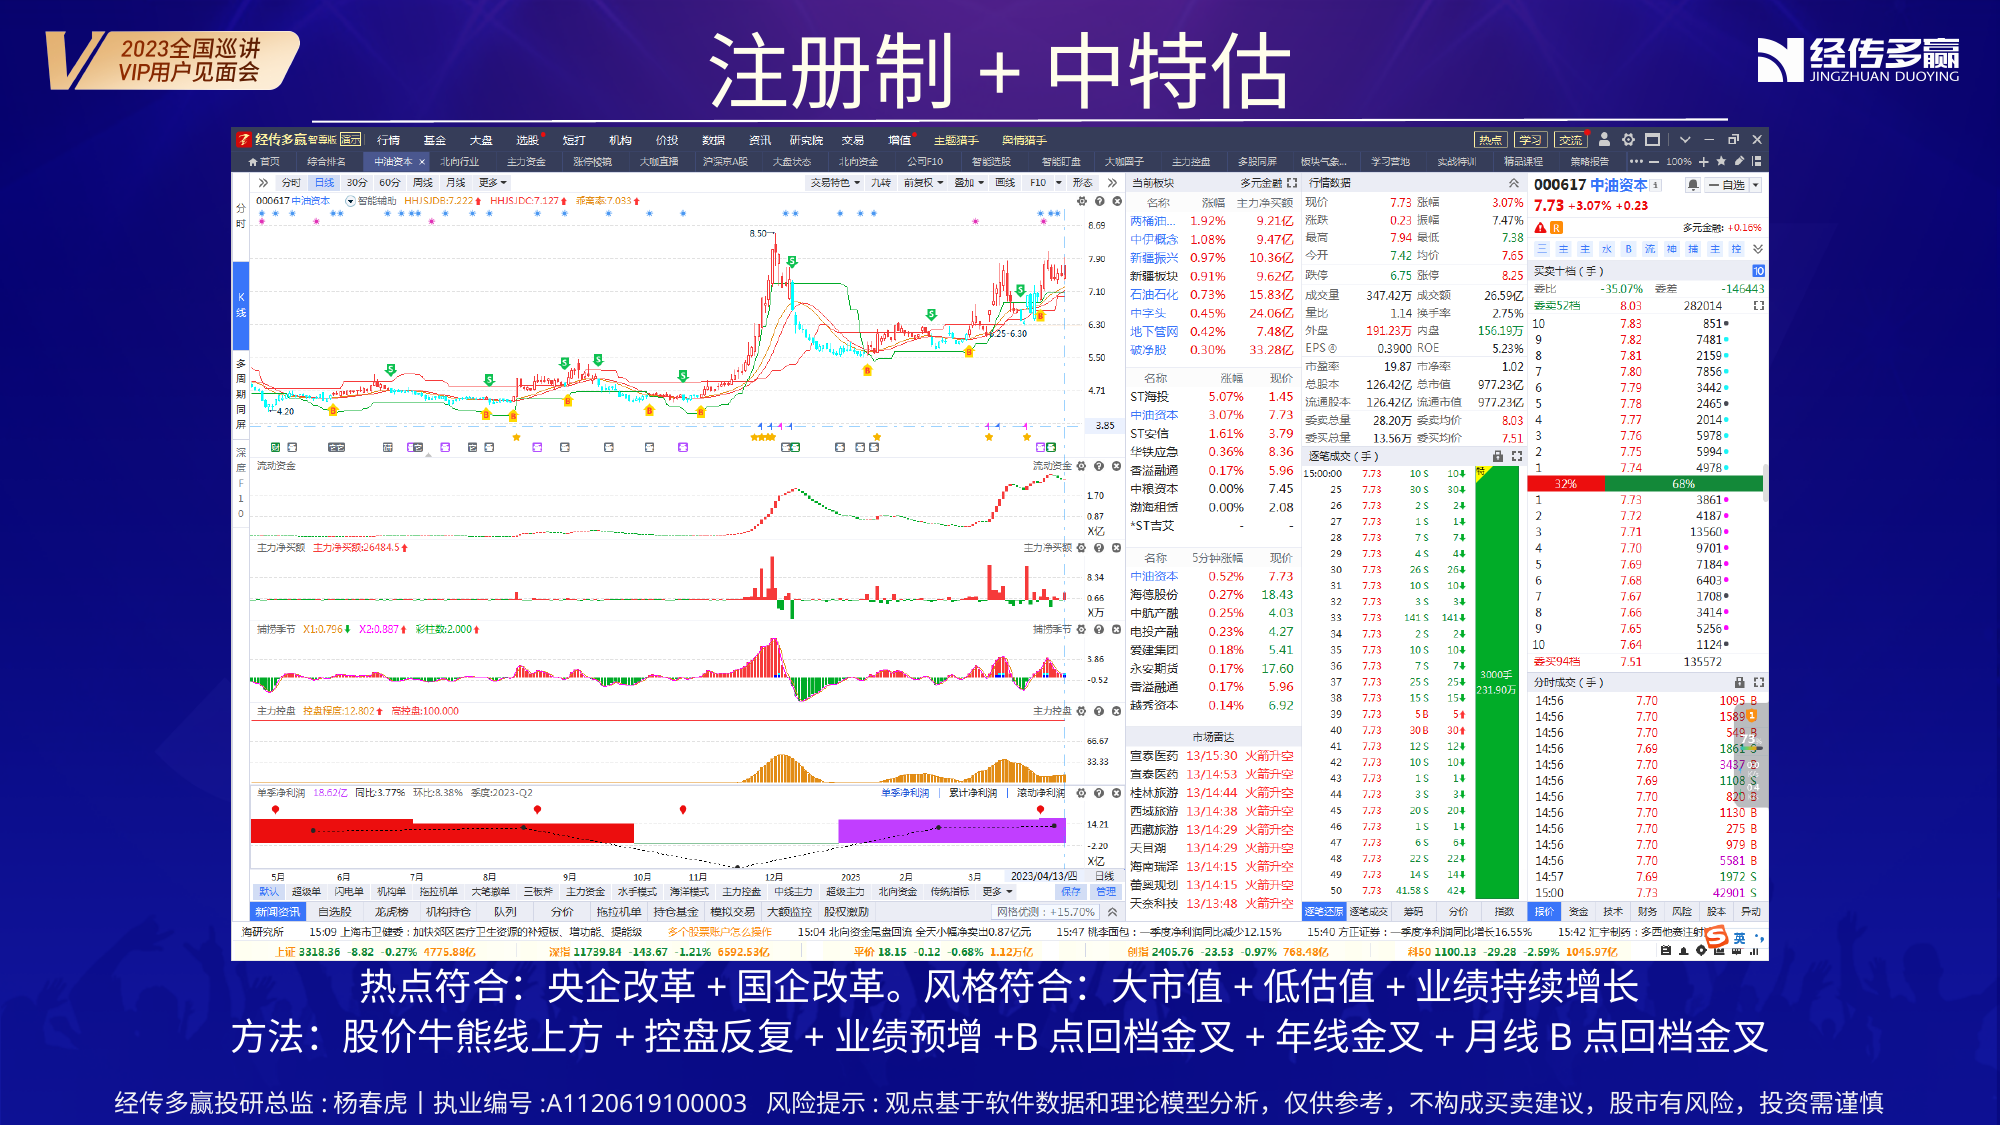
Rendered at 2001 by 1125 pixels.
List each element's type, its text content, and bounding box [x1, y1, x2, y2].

text_box 热点符合：央企改革+国企改革。风格符合：大市值+低估值+业绩持续增长 方法：股价牛熊线上方+控盘反复+业绩预增+B点回档金叉+年线金叉+月线B点回档金叉 [117, 951, 1882, 1065]
picture [0, 0, 2000, 1125]
text_box 注册制+中特估 [536, 11, 1464, 127]
